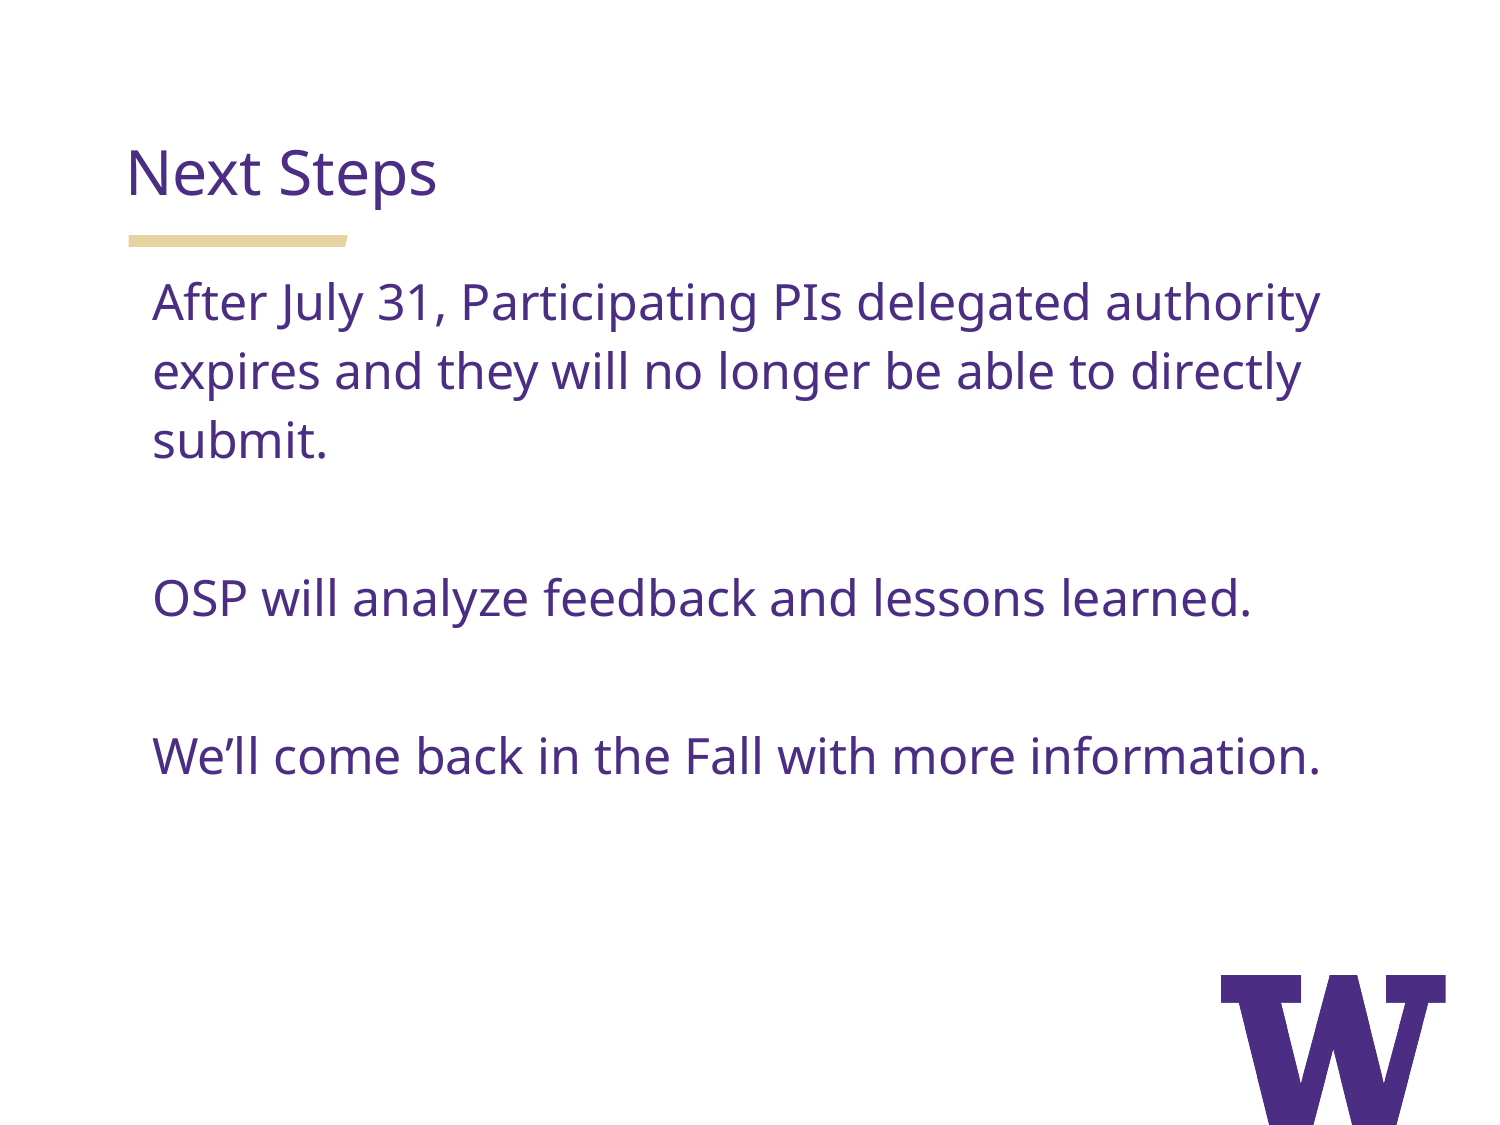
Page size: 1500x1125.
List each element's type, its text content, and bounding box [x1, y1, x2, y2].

list After July 31, Participating PIs delegated authority expires and they will no longer be able to directly submit. OSP will analyze feedback and lessons learned. We’ll come back in the Fall with more information. [137, 246, 1434, 905]
picture [128, 235, 348, 247]
list Next Steps [110, 60, 1453, 224]
picture [1221, 975, 1446, 1125]
